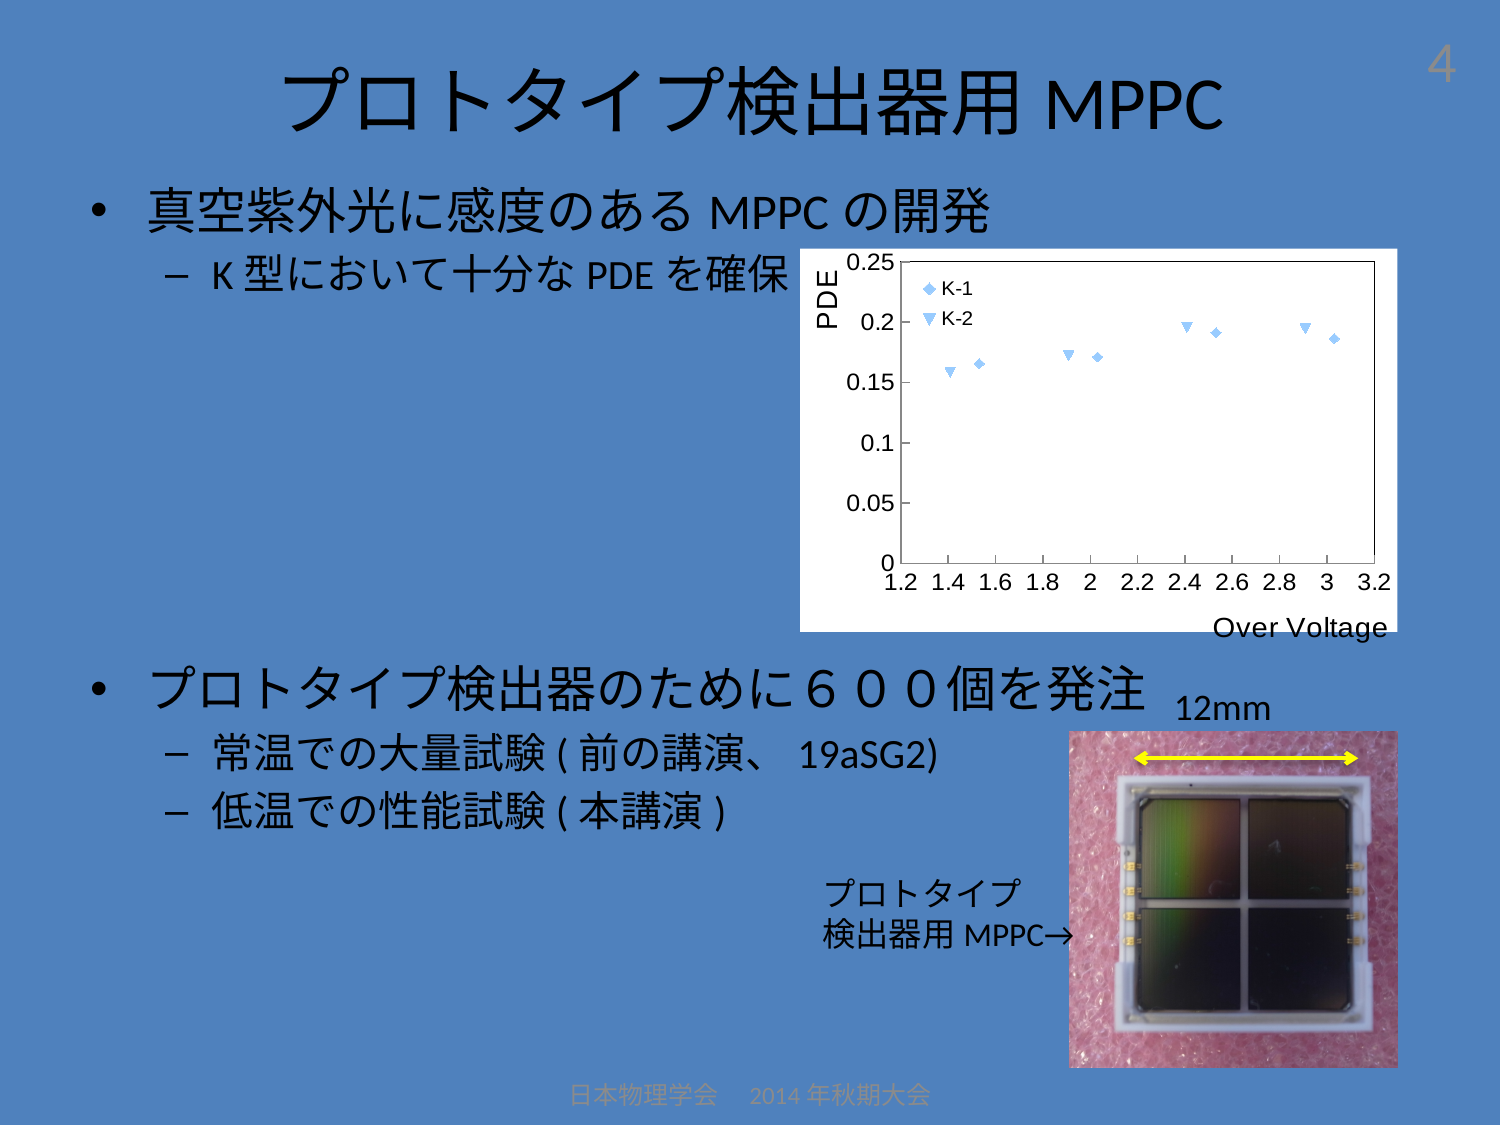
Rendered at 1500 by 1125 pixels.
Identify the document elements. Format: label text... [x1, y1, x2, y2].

text_box プロトタイプ 検出器用MPPC→ [807, 866, 1063, 961]
footer 日本物理学会 2014年秋期大会 [512, 1065, 988, 1125]
title プロトタイプ検出器用MPPC [75, 27, 1425, 172]
picture [1069, 731, 1398, 1069]
list 真空紫外光に感度のあるMPPCの開発 K型において十分なPDEを確保 プロトタイプ検出器のために６００個を発注 常温での大量試験(前の講演、19aSG2) 低温での性能試験(本講演) [75, 172, 1425, 1075]
chart [799, 248, 1398, 652]
slide_number 4 [1122, 28, 1473, 89]
text_box 12mm [1159, 675, 1287, 729]
